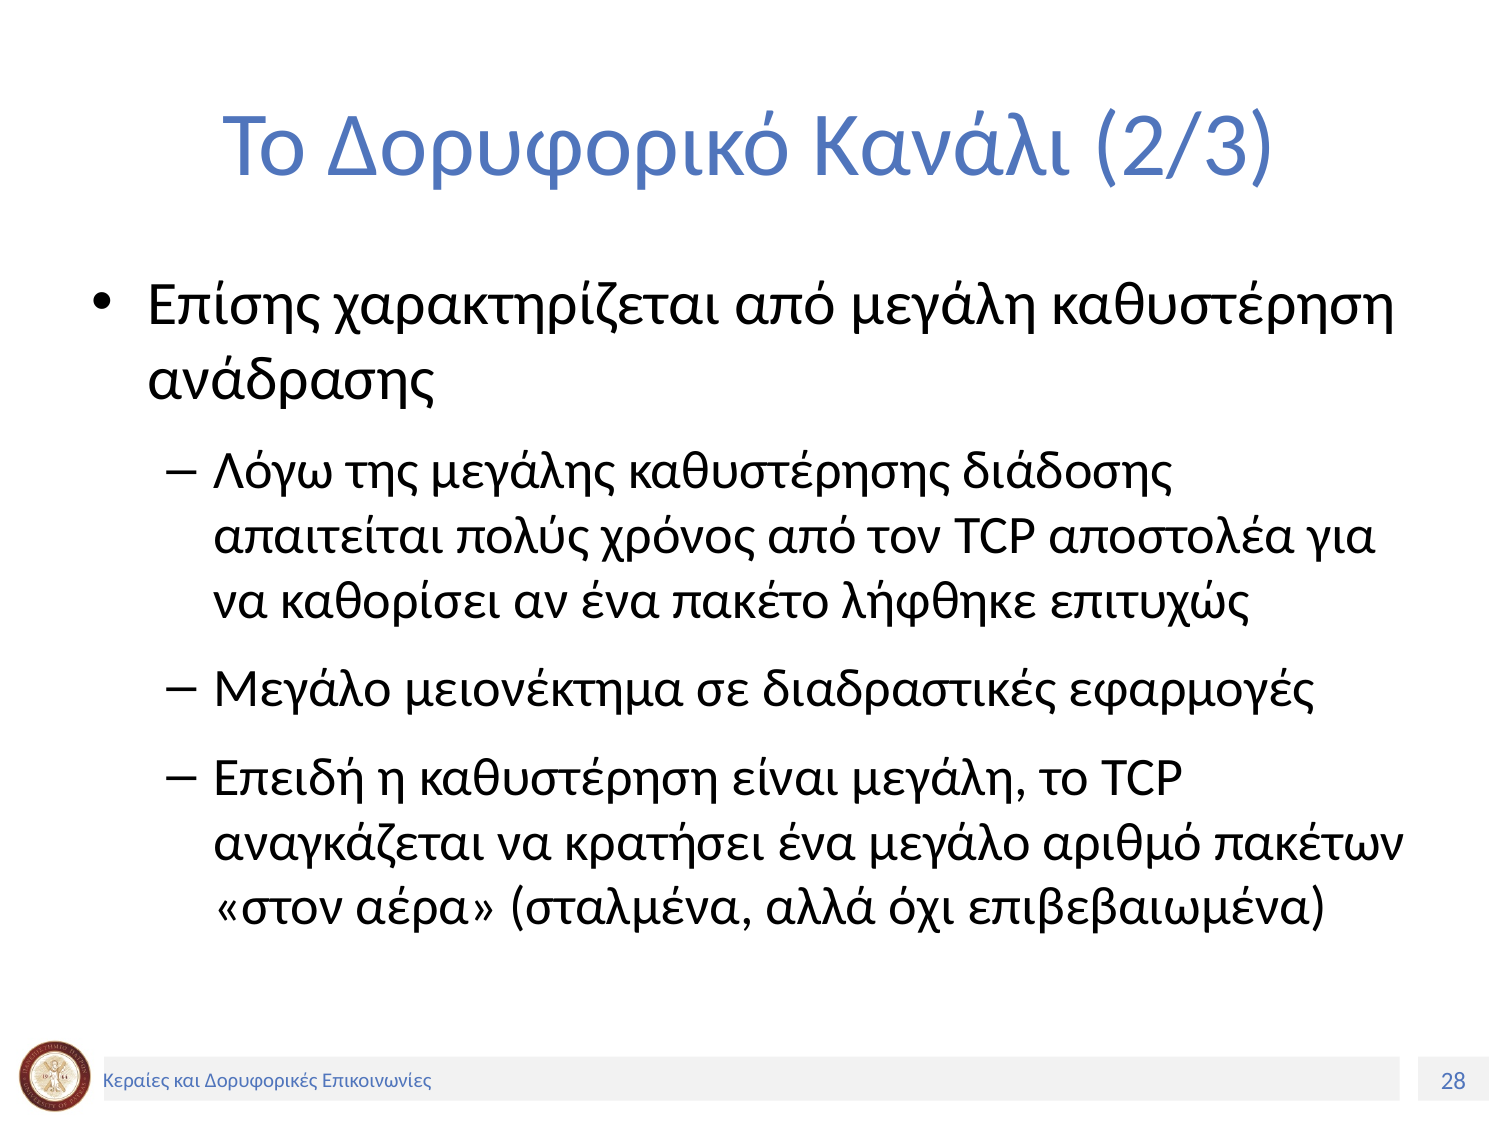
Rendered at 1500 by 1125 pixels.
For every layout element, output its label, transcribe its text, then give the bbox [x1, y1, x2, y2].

title Το Δορυφορικό Κανάλι (2/3) [75, 45, 1425, 233]
picture [5, 1027, 104, 1125]
list Επίσης χαρακτηρίζεται από μεγάλη καθυστέρηση ανάδρασης Λόγω της μεγάλης καθυστέρησης διάδοσης απαιτείται πολύς χρόνος από τον TCP αποστολέα για να καθορίσει αν ένα πακέτο λήφθηκε επιτυχώς Μεγάλο μειονέκτημα σε διαδραστικές εφαρμογές Επειδή η καθυστέρηση είναι μεγάλη, το TCP αναγκάζεται να κρατήσει ένα μεγάλο αριθμό πακέτων «στον αέρα» (σταλμένα, αλλά όχι επιβεβαιωμένα) [76, 255, 1427, 998]
